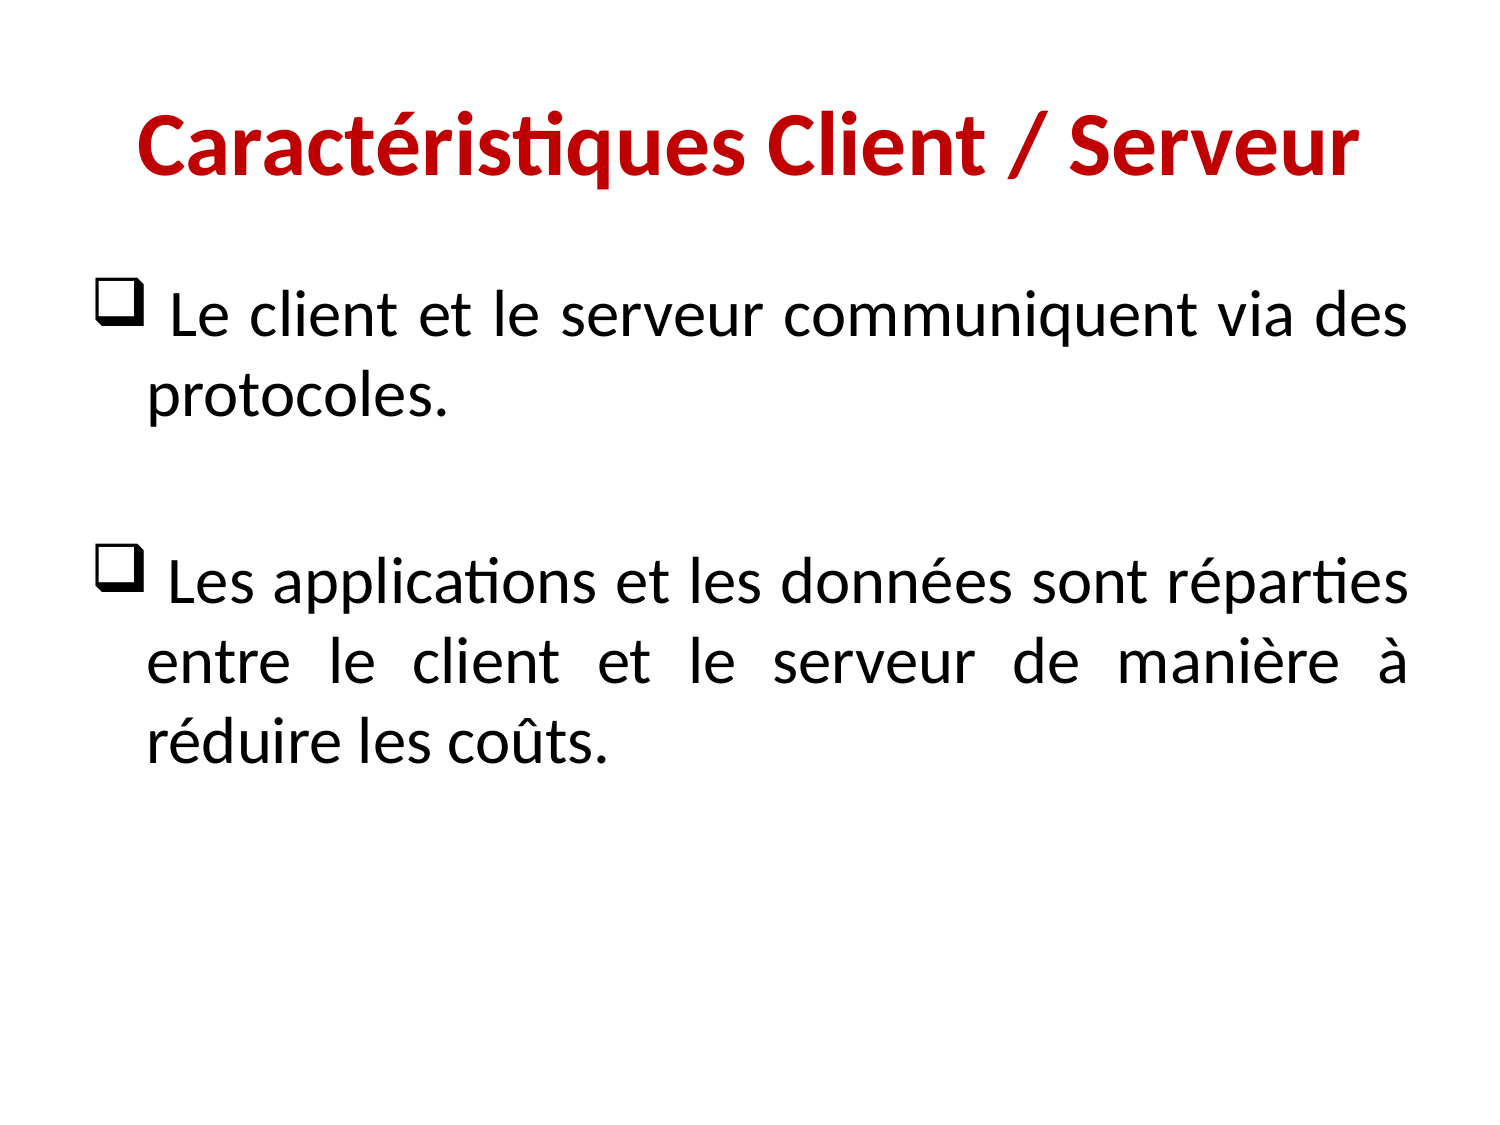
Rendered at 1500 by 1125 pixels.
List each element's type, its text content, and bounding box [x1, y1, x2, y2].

list Le client et le serveur communiquent via des protocoles. Les applications et les données sont réparties entre le client et le serveur de manière à réduire les coûts. [75, 262, 1425, 1005]
title Caractéristiques Client / Serveur [75, 45, 1425, 233]
